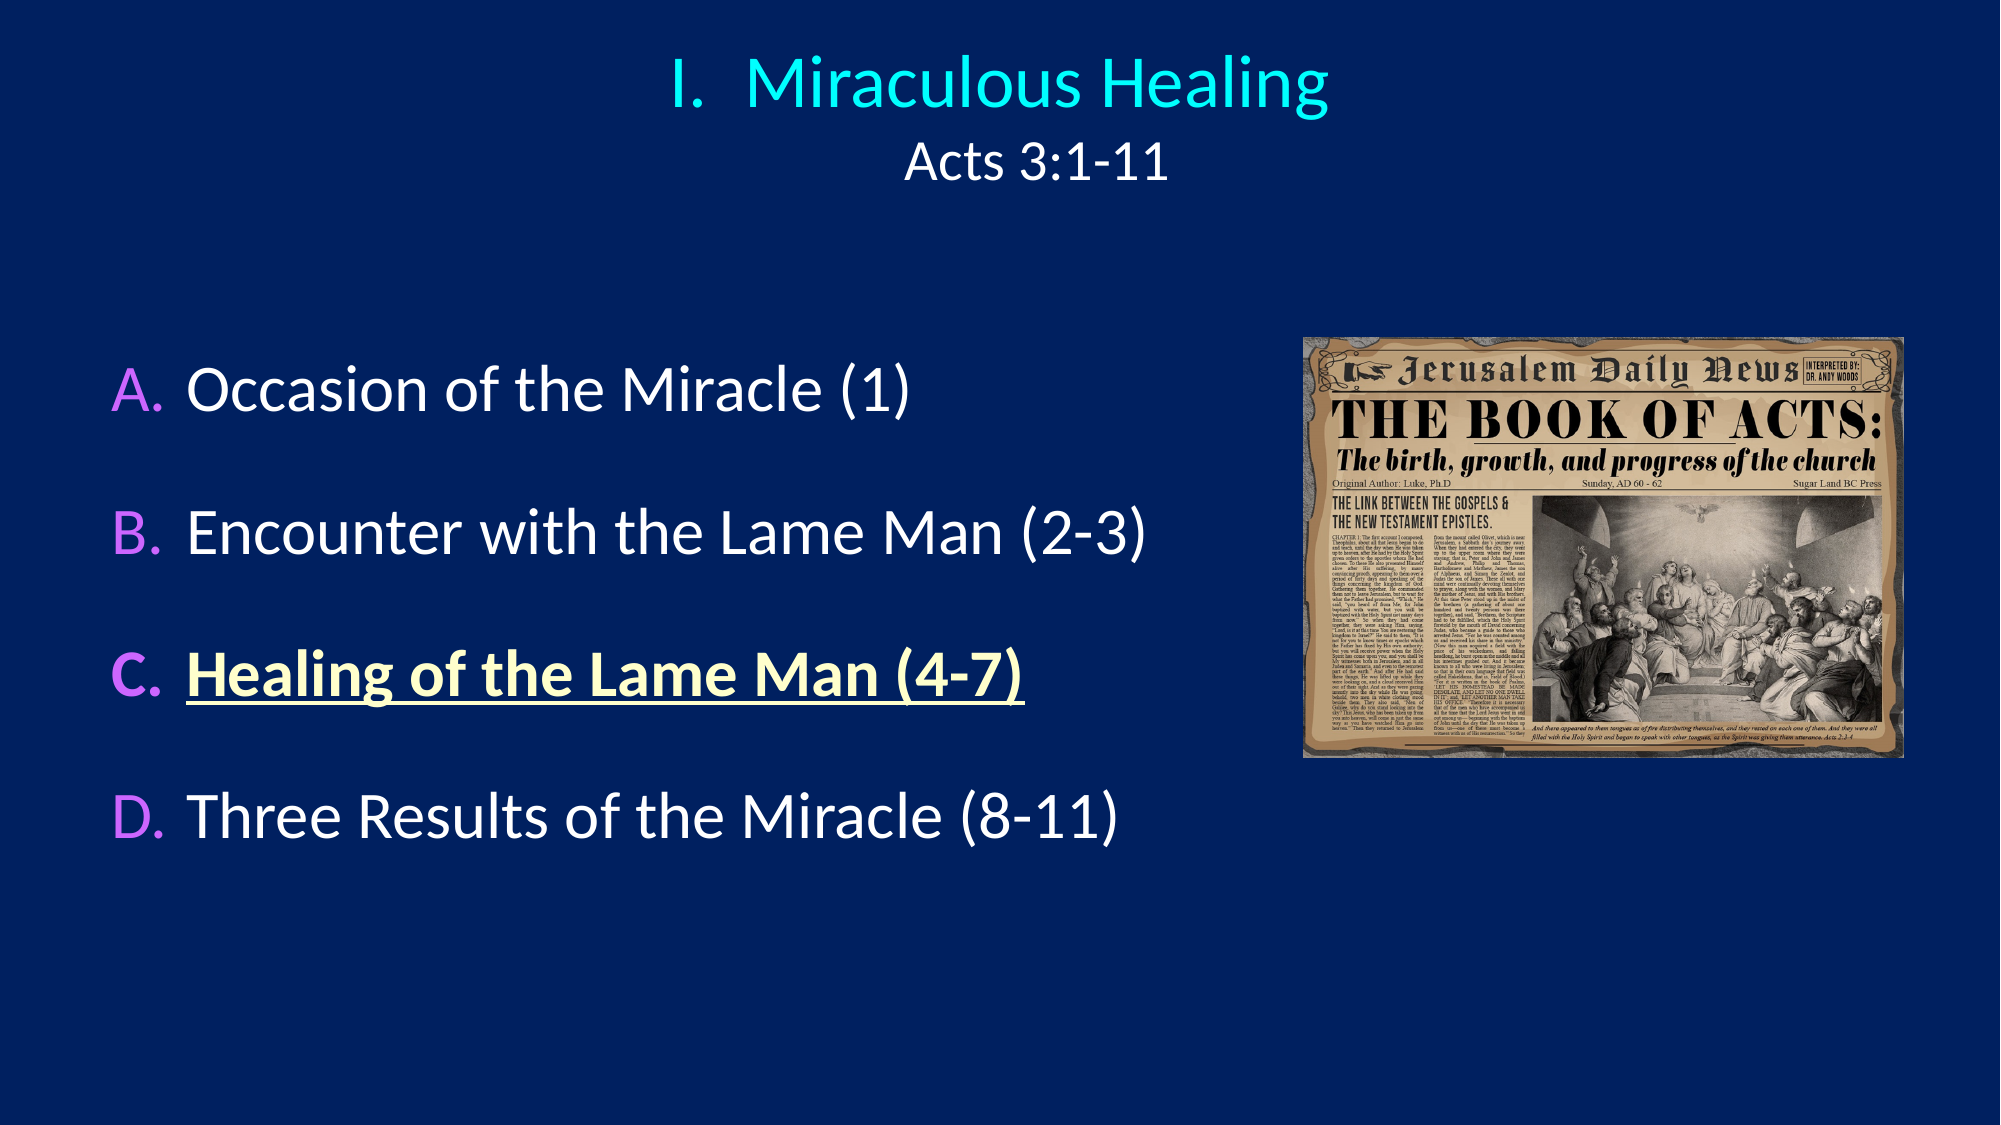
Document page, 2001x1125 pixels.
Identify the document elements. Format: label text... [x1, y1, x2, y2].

list Occasion of the Miracle (1) Encounter with the Lame Man (2-3) Healing of the Lame Man (4-7) Three Results of the Miracle (8-11) [96, 337, 1175, 775]
picture [1303, 337, 1904, 759]
text_box Miraculous Healing Acts 3:1-11 [510, 37, 1490, 188]
